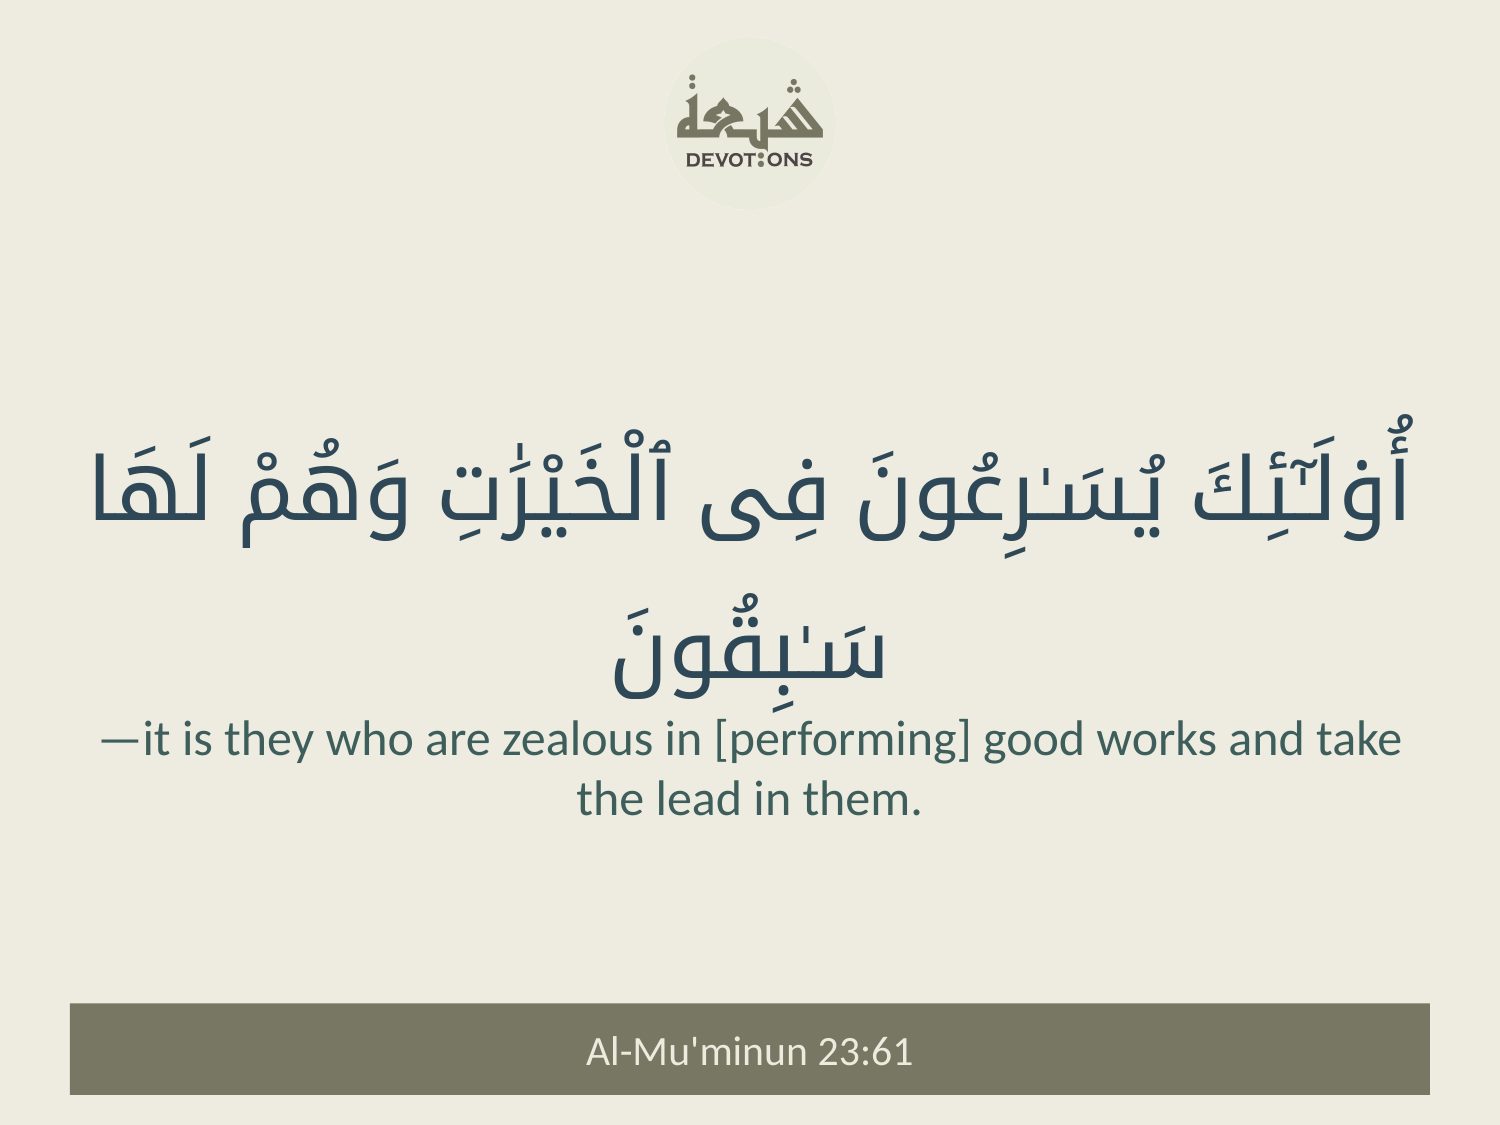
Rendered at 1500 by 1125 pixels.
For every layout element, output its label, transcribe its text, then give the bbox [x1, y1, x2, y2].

picture [656, 29, 844, 203]
list Al-Mu'minun 23:61 [69, 1003, 1430, 1095]
list أُو۟لَـٰٓئِكَ يُسَـٰرِعُونَ فِى ٱلْخَيْرَٰتِ وَهُمْ لَهَا سَـٰبِقُونَ —it is they who are zealous in [performing] good works and take the lead in them. [69, 203, 1430, 1003]
